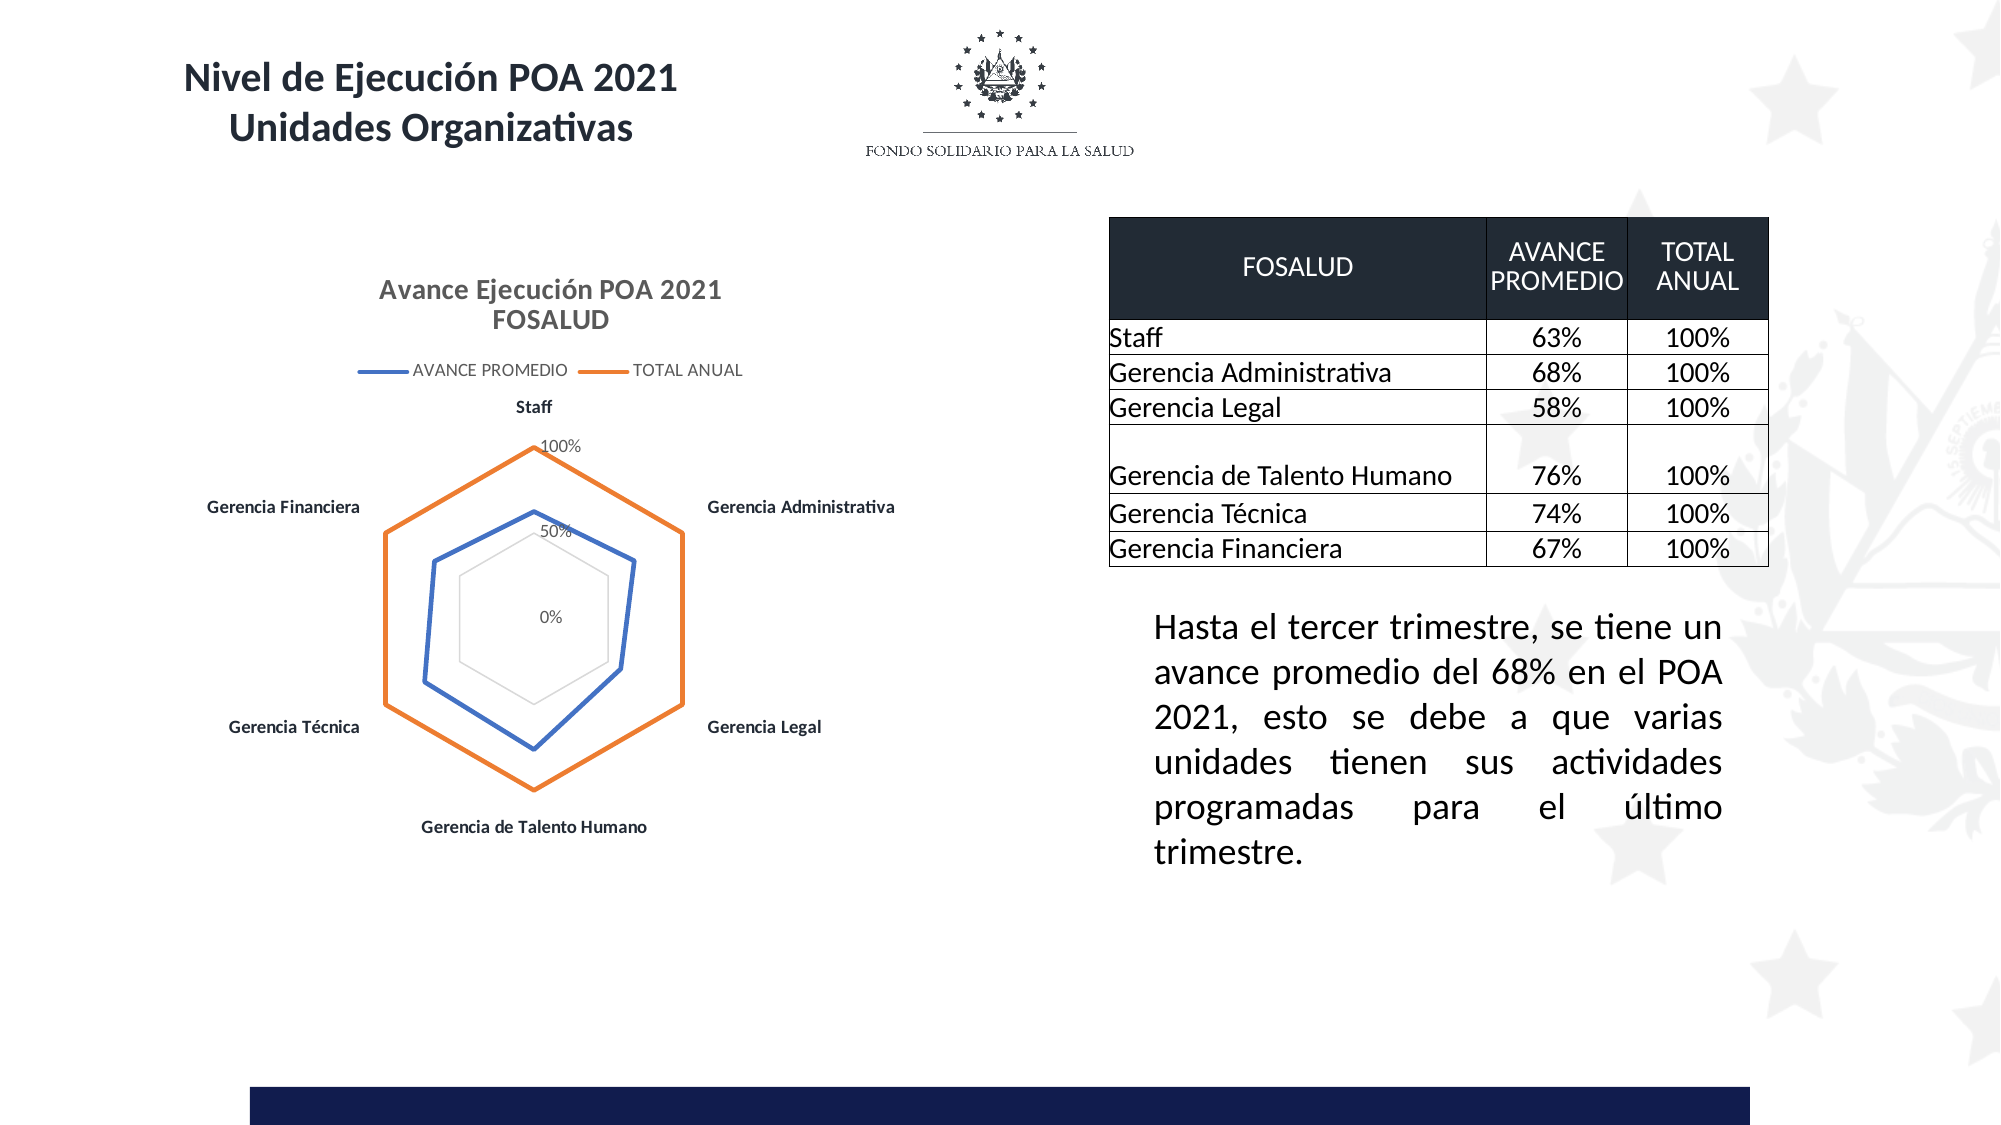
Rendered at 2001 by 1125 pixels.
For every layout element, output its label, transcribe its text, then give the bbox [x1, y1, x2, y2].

table_cell Gerencia Financiera [1110, 532, 1482, 566]
chart [125, 248, 978, 851]
table_cell Gerencia Legal [1110, 390, 1482, 424]
table_header FOSALUD [1110, 218, 1482, 319]
text_box Nivel de Ejecución POA 2021 Unidades Organizativas [110, 41, 752, 157]
picture [1482, 0, 2000, 1125]
text_box Hasta el tercer trimestre, se tiene un avance promedio del 68% en el POA 2021, esto se debe a que varias unidades tienen sus actividades programadas para el último trimestre. [1139, 594, 1482, 880]
table_cell Gerencia Técnica [1110, 494, 1482, 531]
table_cell Gerencia de Talento Humano [1110, 425, 1482, 493]
table_cell Staff [1110, 320, 1482, 354]
picture [865, 29, 1134, 159]
table_cell Gerencia Administrativa [1110, 355, 1482, 389]
text_box [249, 1086, 1482, 1125]
